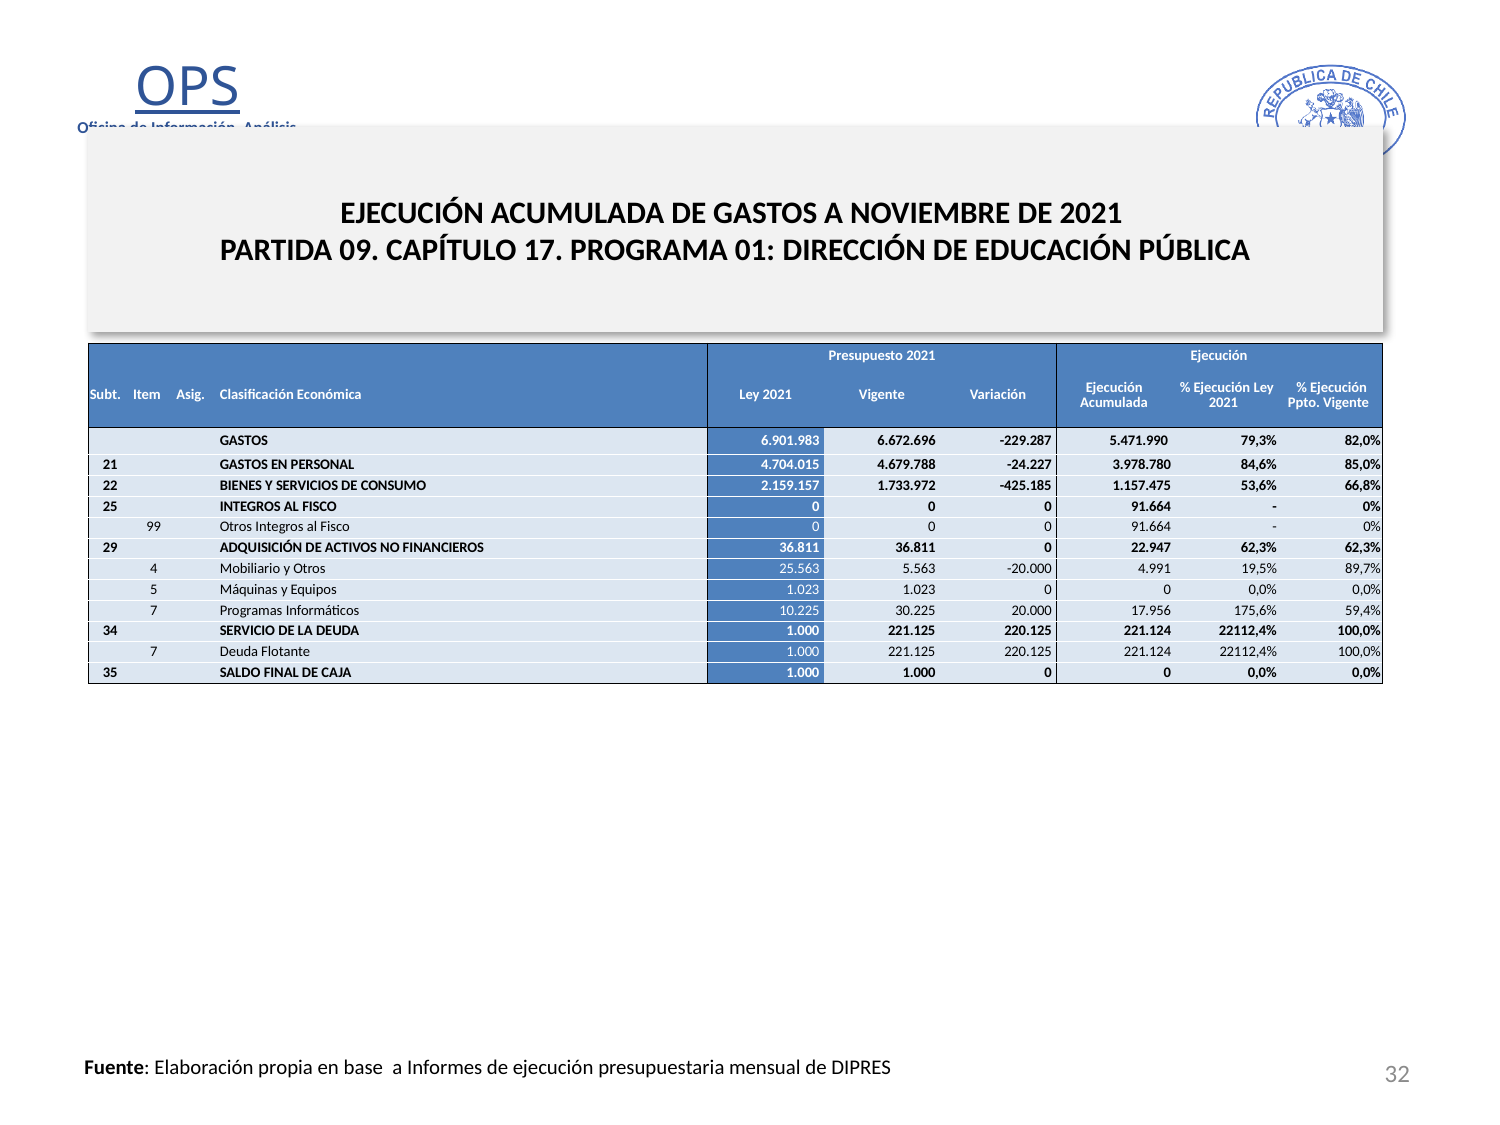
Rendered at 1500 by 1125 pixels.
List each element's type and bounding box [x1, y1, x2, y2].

table_cell [89, 539, 707, 558]
table_cell [89, 364, 707, 427]
title [88, 127, 1383, 332]
table_cell [708, 455, 1056, 475]
table_header [708, 344, 1056, 364]
table_cell [89, 601, 707, 621]
table_header [1057, 344, 1382, 364]
table_cell [1057, 559, 1382, 579]
table_cell [89, 559, 707, 579]
table_cell [708, 663, 1056, 683]
table_cell [89, 622, 707, 641]
picture [1240, 58, 1420, 175]
table_cell [708, 518, 1056, 538]
table_cell [89, 580, 707, 600]
table_cell [89, 642, 707, 662]
table_cell [1057, 622, 1382, 641]
table_cell [708, 364, 1056, 427]
slide_number [1074, 1042, 1425, 1103]
table_cell [708, 476, 1056, 496]
table_cell [1057, 476, 1382, 496]
table_cell [1057, 518, 1382, 538]
table_cell [1057, 455, 1382, 475]
table_cell [708, 497, 1056, 517]
table_cell [708, 559, 1056, 579]
table_cell [89, 428, 707, 454]
table_cell [89, 476, 707, 496]
table_cell [1057, 663, 1382, 683]
table_cell [1057, 497, 1382, 517]
table_cell [708, 642, 1056, 662]
table_cell [708, 580, 1056, 600]
table_cell [89, 663, 707, 683]
table_cell [1057, 642, 1382, 662]
table_cell [708, 622, 1056, 641]
table_header [89, 344, 707, 364]
table_cell [708, 539, 1056, 558]
table_cell [89, 497, 707, 517]
table_cell [89, 518, 707, 538]
table_cell [1057, 428, 1382, 454]
table_cell [89, 455, 707, 475]
table_cell [1057, 364, 1382, 427]
table_cell [1057, 601, 1382, 621]
table_cell [1057, 580, 1382, 600]
table_cell [708, 601, 1056, 621]
table_cell [1057, 539, 1382, 558]
table_cell [708, 428, 1056, 454]
text_box [88, 332, 1383, 343]
